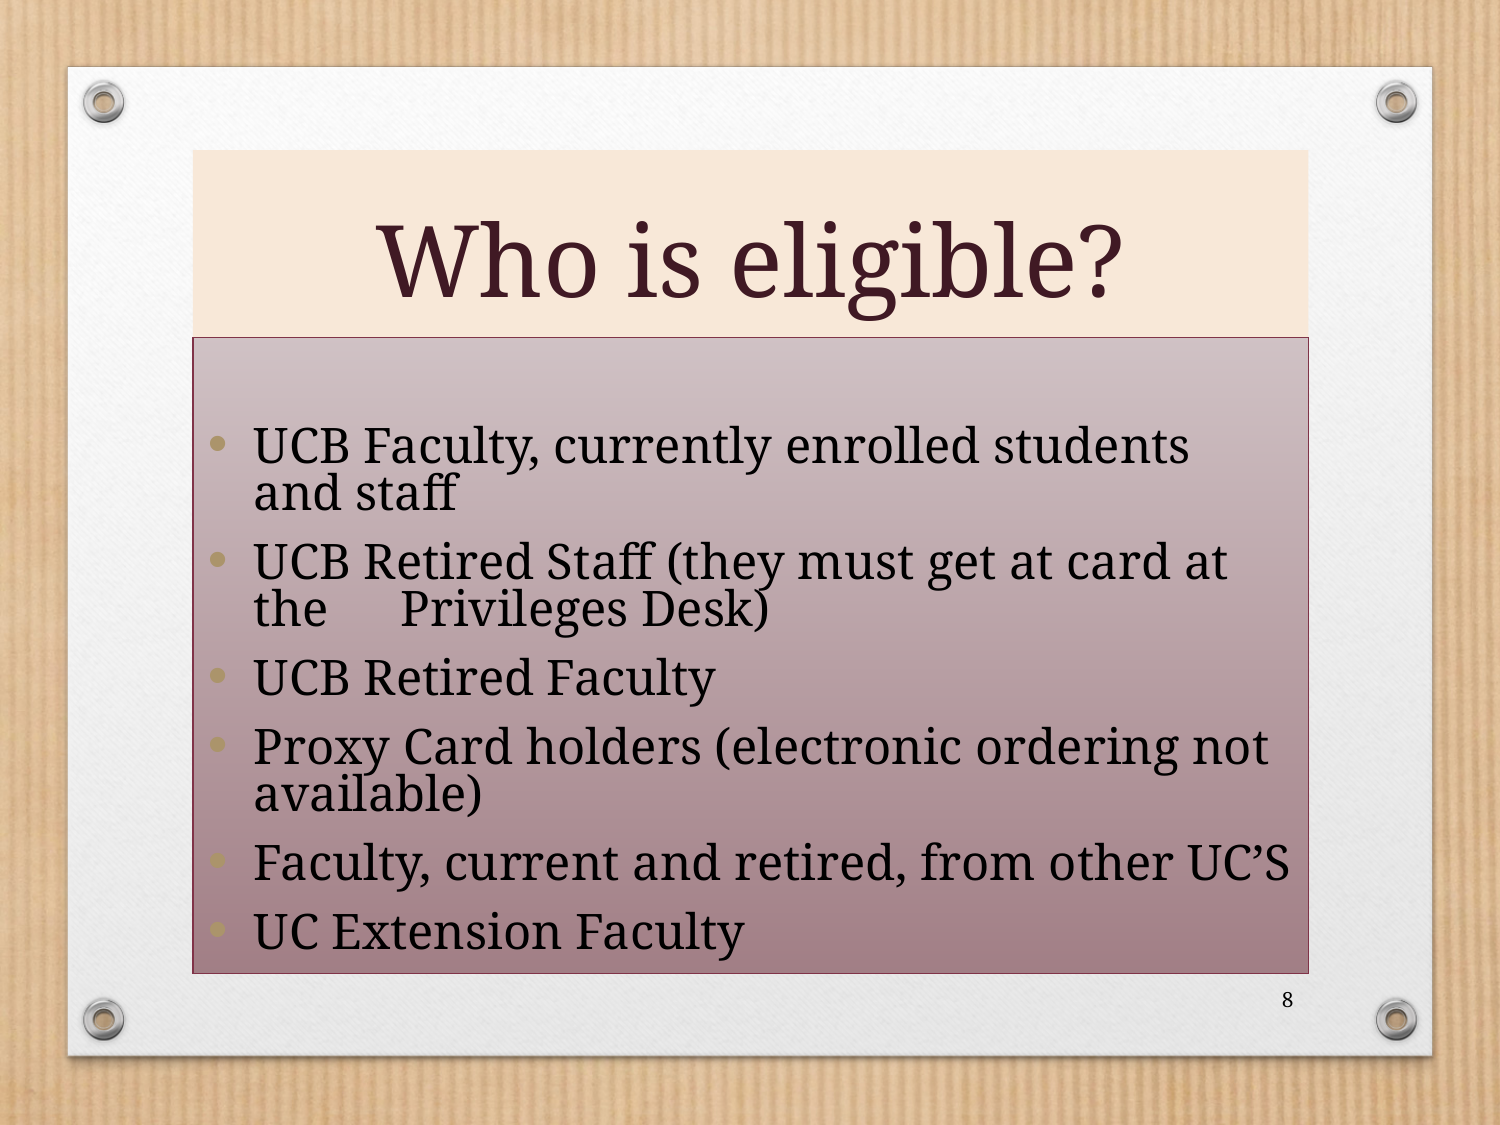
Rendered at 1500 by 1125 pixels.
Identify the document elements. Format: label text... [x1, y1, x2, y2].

picture [0, 0, 1500, 1125]
slide_number 8 [1243, 977, 1309, 1024]
list UCB Faculty, currently enrolled students and staff UCB Retired Staff (they must get at card at the Privileges Desk) UCB Retired Faculty Proxy Card holders (electronic ordering not available) Faculty, current and retired, from other UC’S UC Extension Faculty [192, 337, 1309, 974]
title Who is eligible? [192, 149, 1309, 337]
